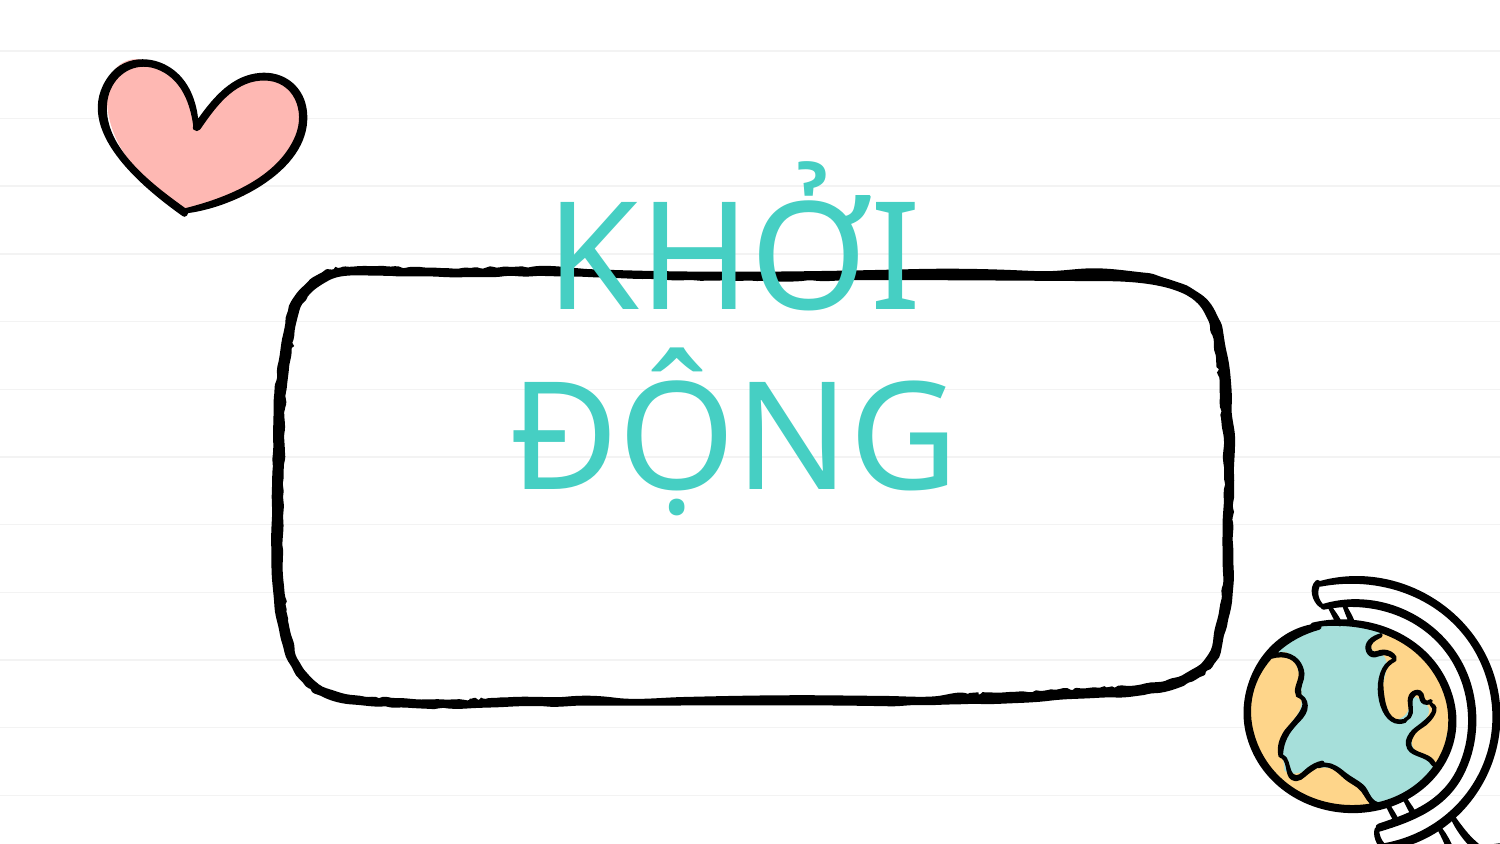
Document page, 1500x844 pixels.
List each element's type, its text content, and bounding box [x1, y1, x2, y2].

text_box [69, 58, 315, 218]
text_box [271, 265, 1236, 710]
title KHỞI ĐỘNG [313, 471, 1155, 535]
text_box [1234, 575, 1500, 844]
